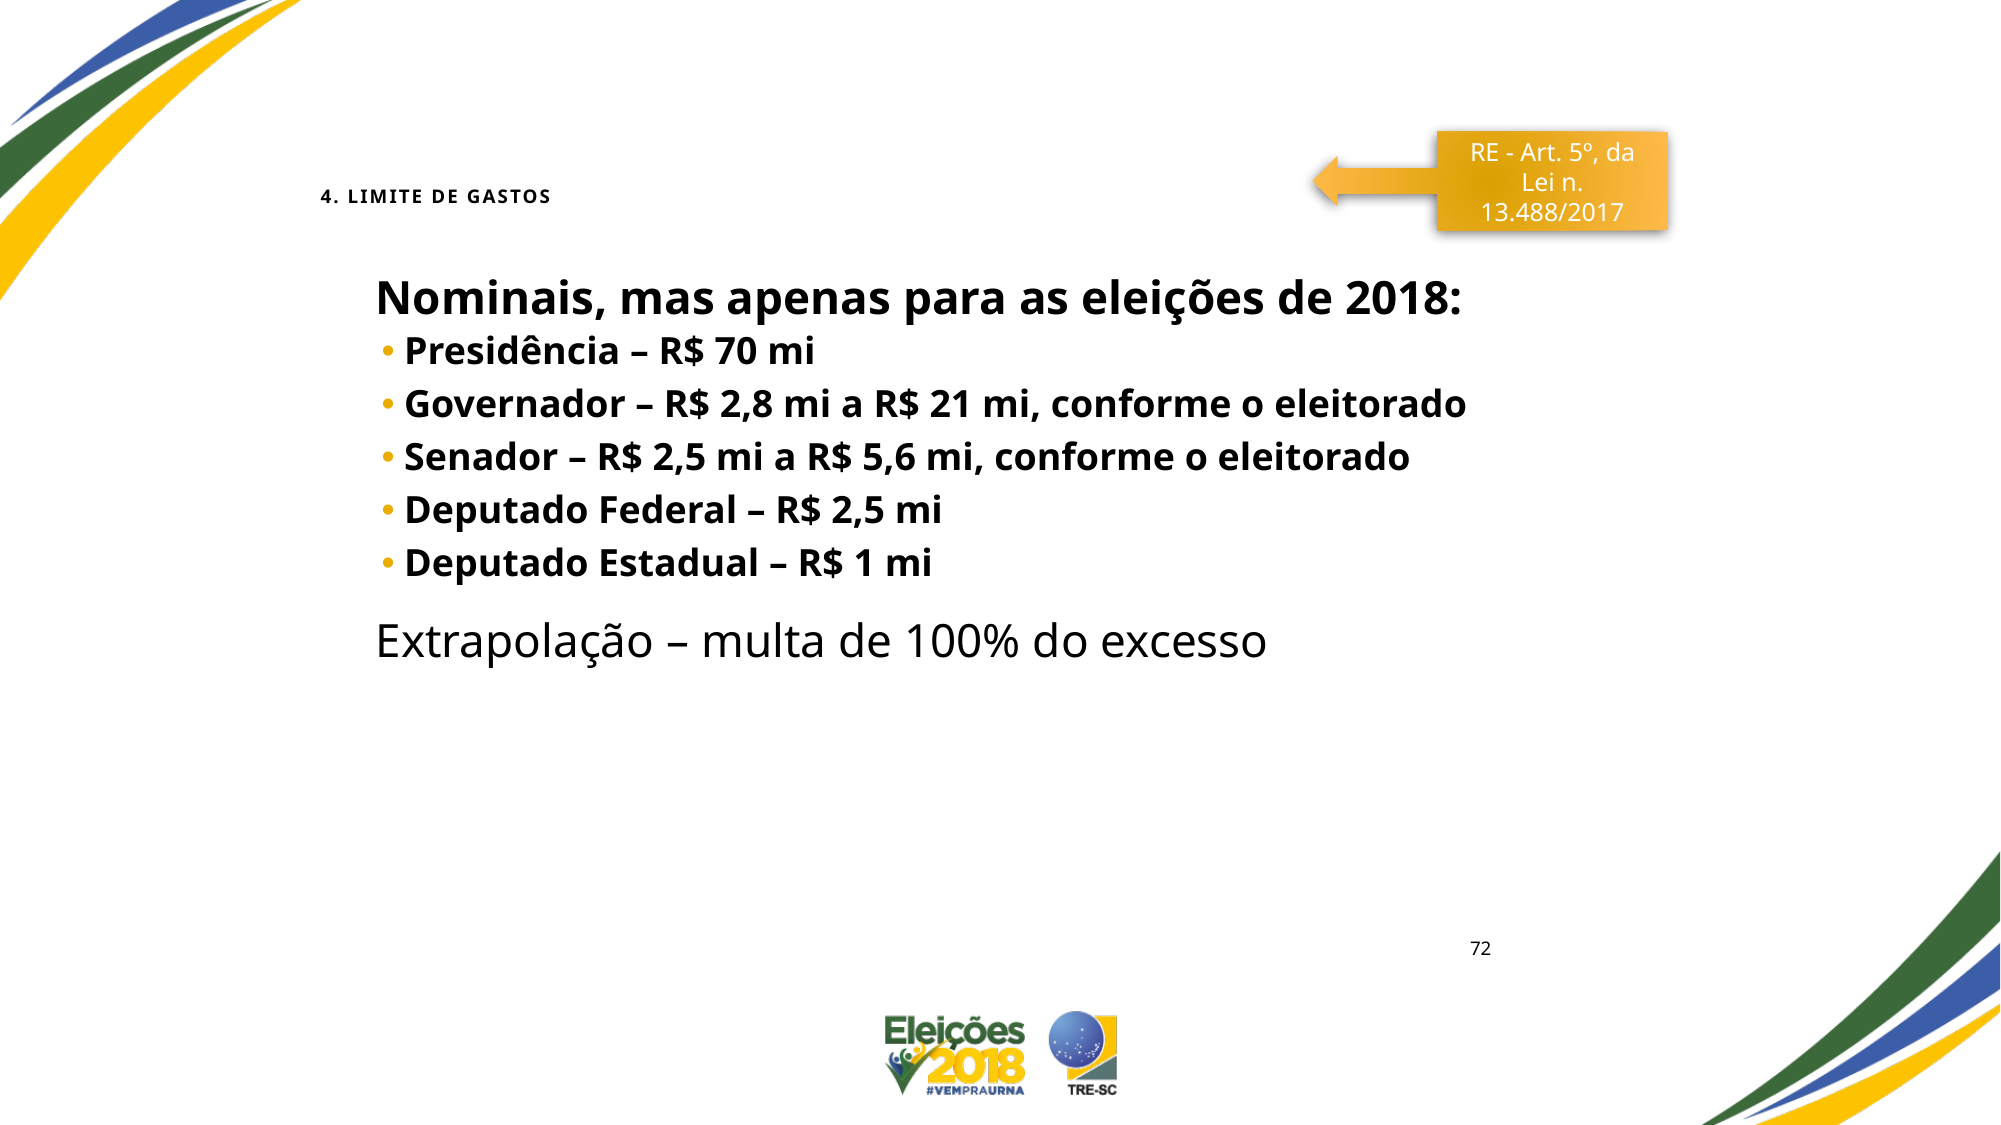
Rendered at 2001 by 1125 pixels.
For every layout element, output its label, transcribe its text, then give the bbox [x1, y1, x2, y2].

list Nominais, mas apenas para as eleições de 2018: Presidência – R$ 70 mi Governador – R$ 2,8 mi a R$ 21 mi, conforme o eleitorado Senador – R$ 2,5 mi a R$ 5,6 mi, conforme o eleitorado Deputado Federal – R$ 2,5 mi Deputado Estadual – R$ 1 mi Extrapolação – multa de 100% do excesso [353, 267, 1647, 901]
text_box 72 [1243, 913, 1507, 970]
picture [0, 0, 2001, 1125]
title 4. Limite de gastos [305, 181, 1600, 246]
text_box RE - Art. 5º, da Lei n. 13.488/2017 [1312, 131, 1669, 231]
